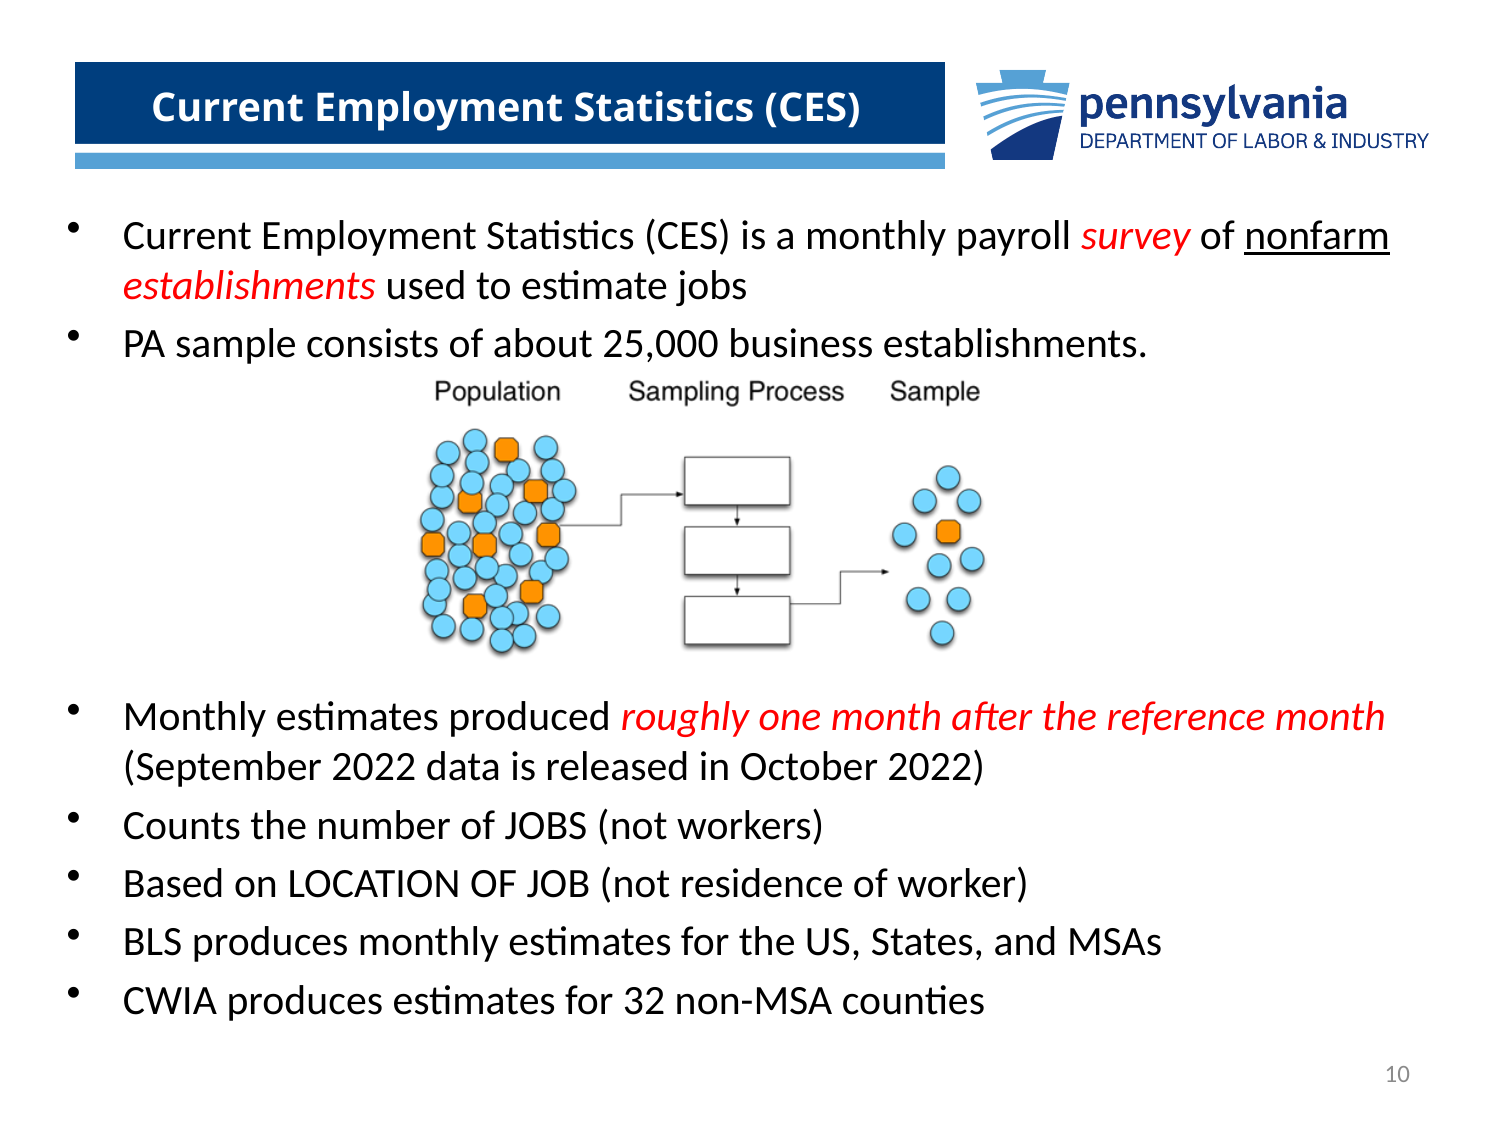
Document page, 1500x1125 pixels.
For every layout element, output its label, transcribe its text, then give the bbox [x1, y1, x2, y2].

slide_number 10 [1074, 1042, 1425, 1103]
text_box Current Employment Statistics (CES) is a monthly payroll survey of nonfarm establishments used to estimate jobs PA sample consists of about 25,000 business establishments. Monthly estimates produced roughly one month after the reference month (September 2022 data is released in October 2022) Counts the number of JOBS (not workers) Based on LOCATION OF JOB (not residence of worker) BLS produces monthly estimates for the US, States, and MSAs CWIA produces estimates for 32 non-MSA counties [51, 200, 1452, 1063]
picture [412, 374, 992, 663]
picture [74, 62, 1430, 170]
